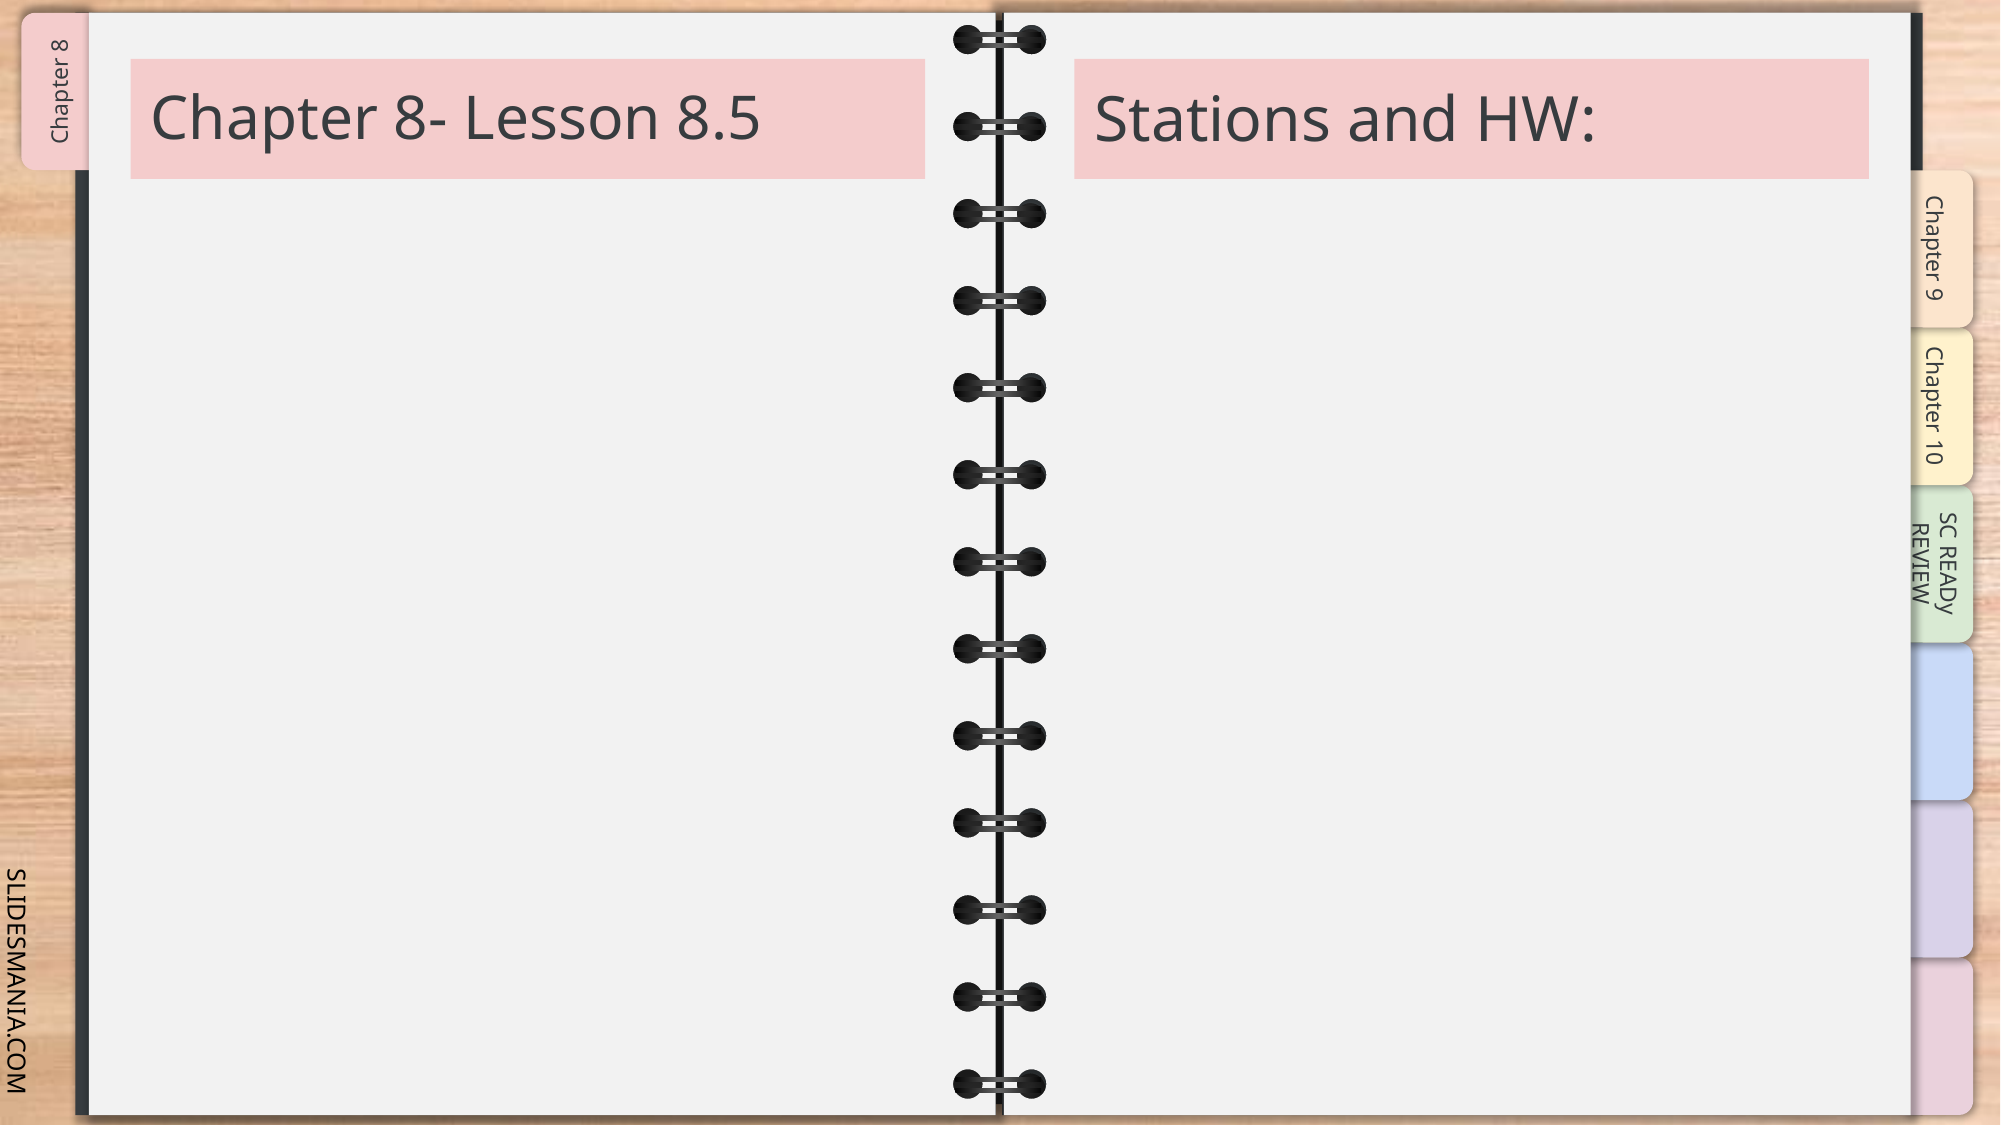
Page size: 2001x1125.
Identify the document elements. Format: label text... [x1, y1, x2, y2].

title Chapter 8- Lesson 8.5 [130, 58, 926, 179]
title Stations and HW: [1074, 58, 1869, 179]
picture [0, 0, 2001, 1125]
